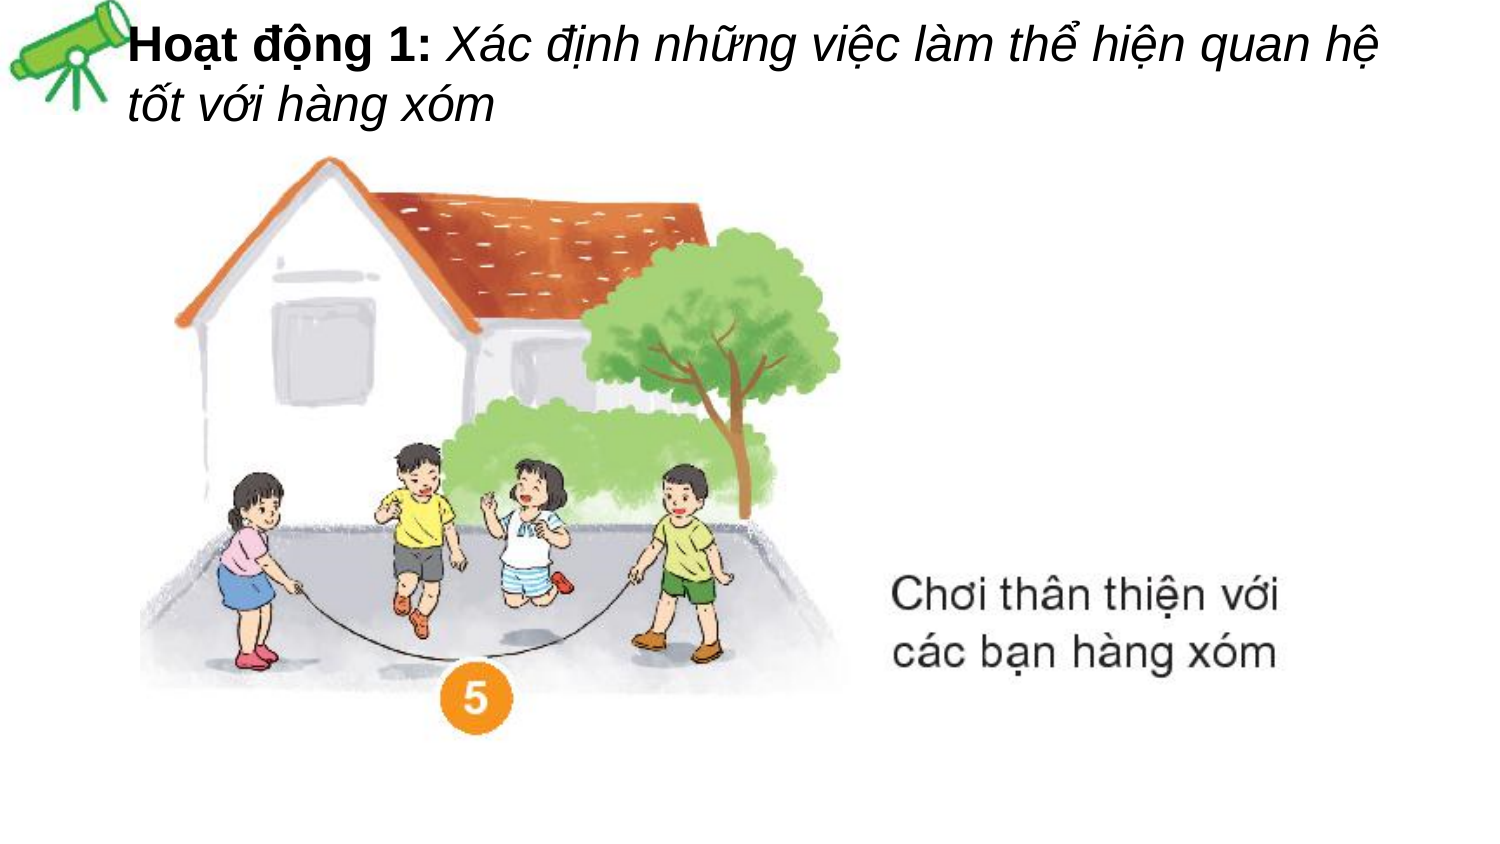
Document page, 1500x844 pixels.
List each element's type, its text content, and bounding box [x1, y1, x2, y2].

text_box Hoạt động 1: Xác định những việc làm thể hiện quan hệ tốt với hàng xóm [112, 3, 1430, 139]
picture [140, 139, 1301, 758]
picture [0, 0, 141, 116]
